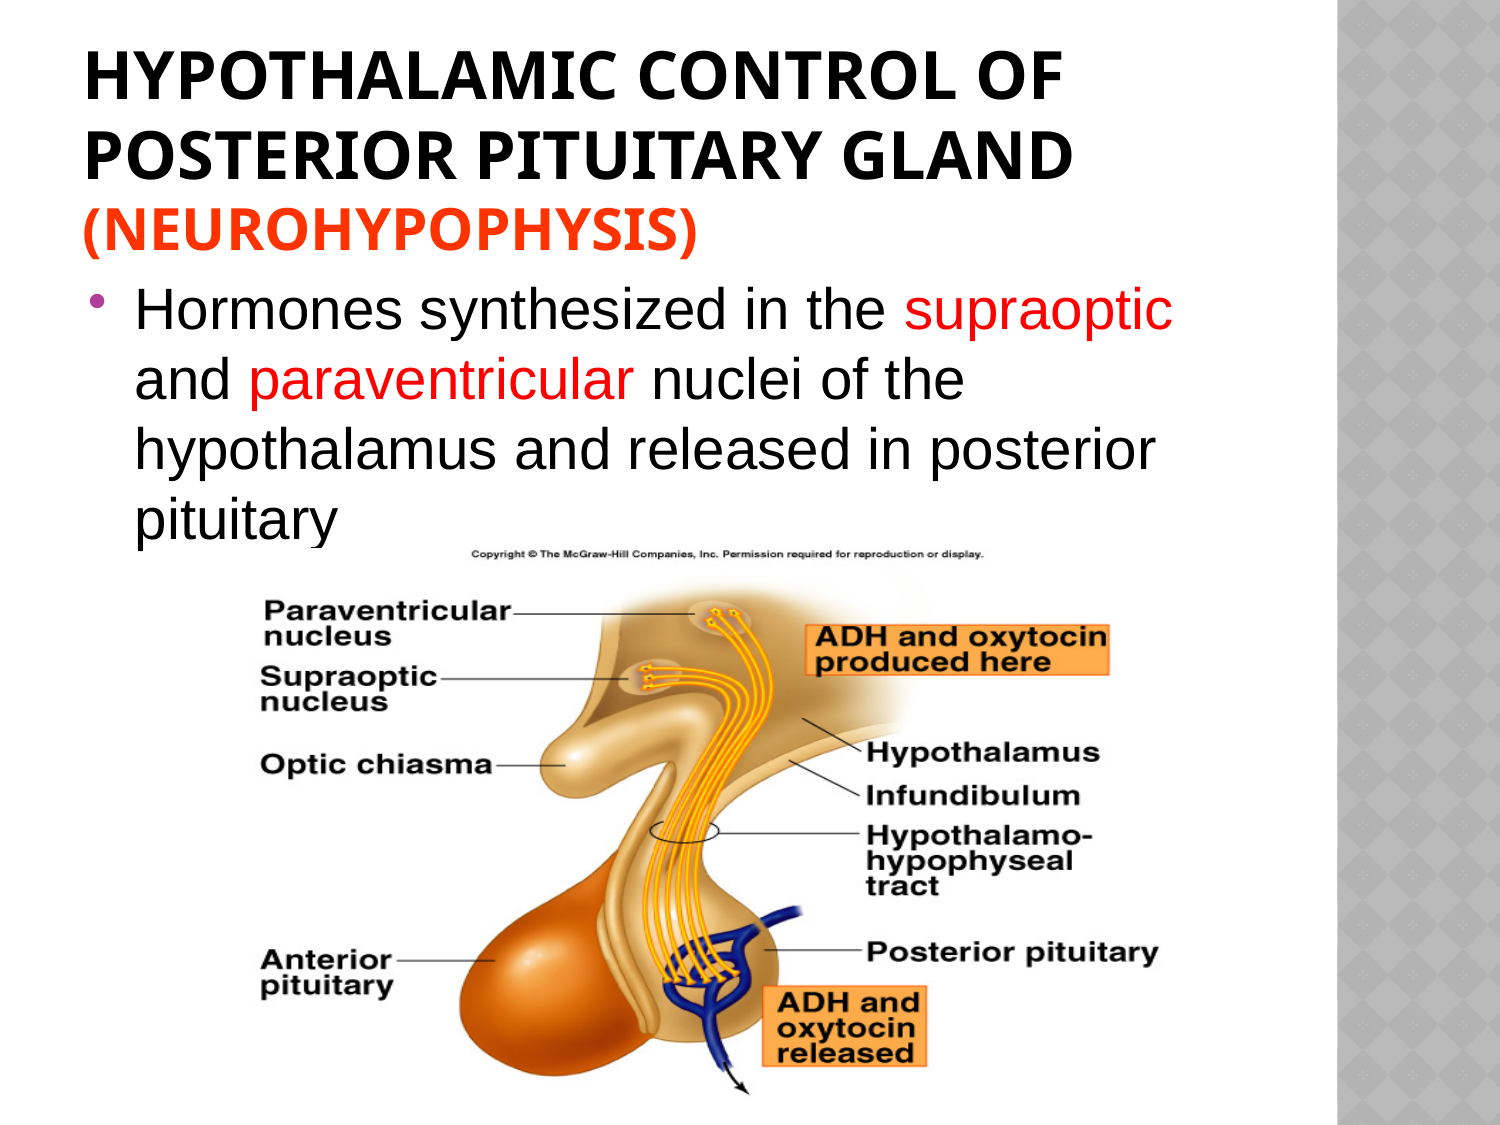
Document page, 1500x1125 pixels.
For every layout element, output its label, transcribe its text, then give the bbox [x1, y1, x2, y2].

list Hormones synthesized in the supraoptic and paraventricular nuclei of the hypothalamus and released in posterior pituitary [74, 263, 1263, 1060]
title Hypothalamic Control of posterior Pituitary Gland (neurohypophysis) [75, 0, 1263, 263]
picture [253, 548, 1163, 1101]
